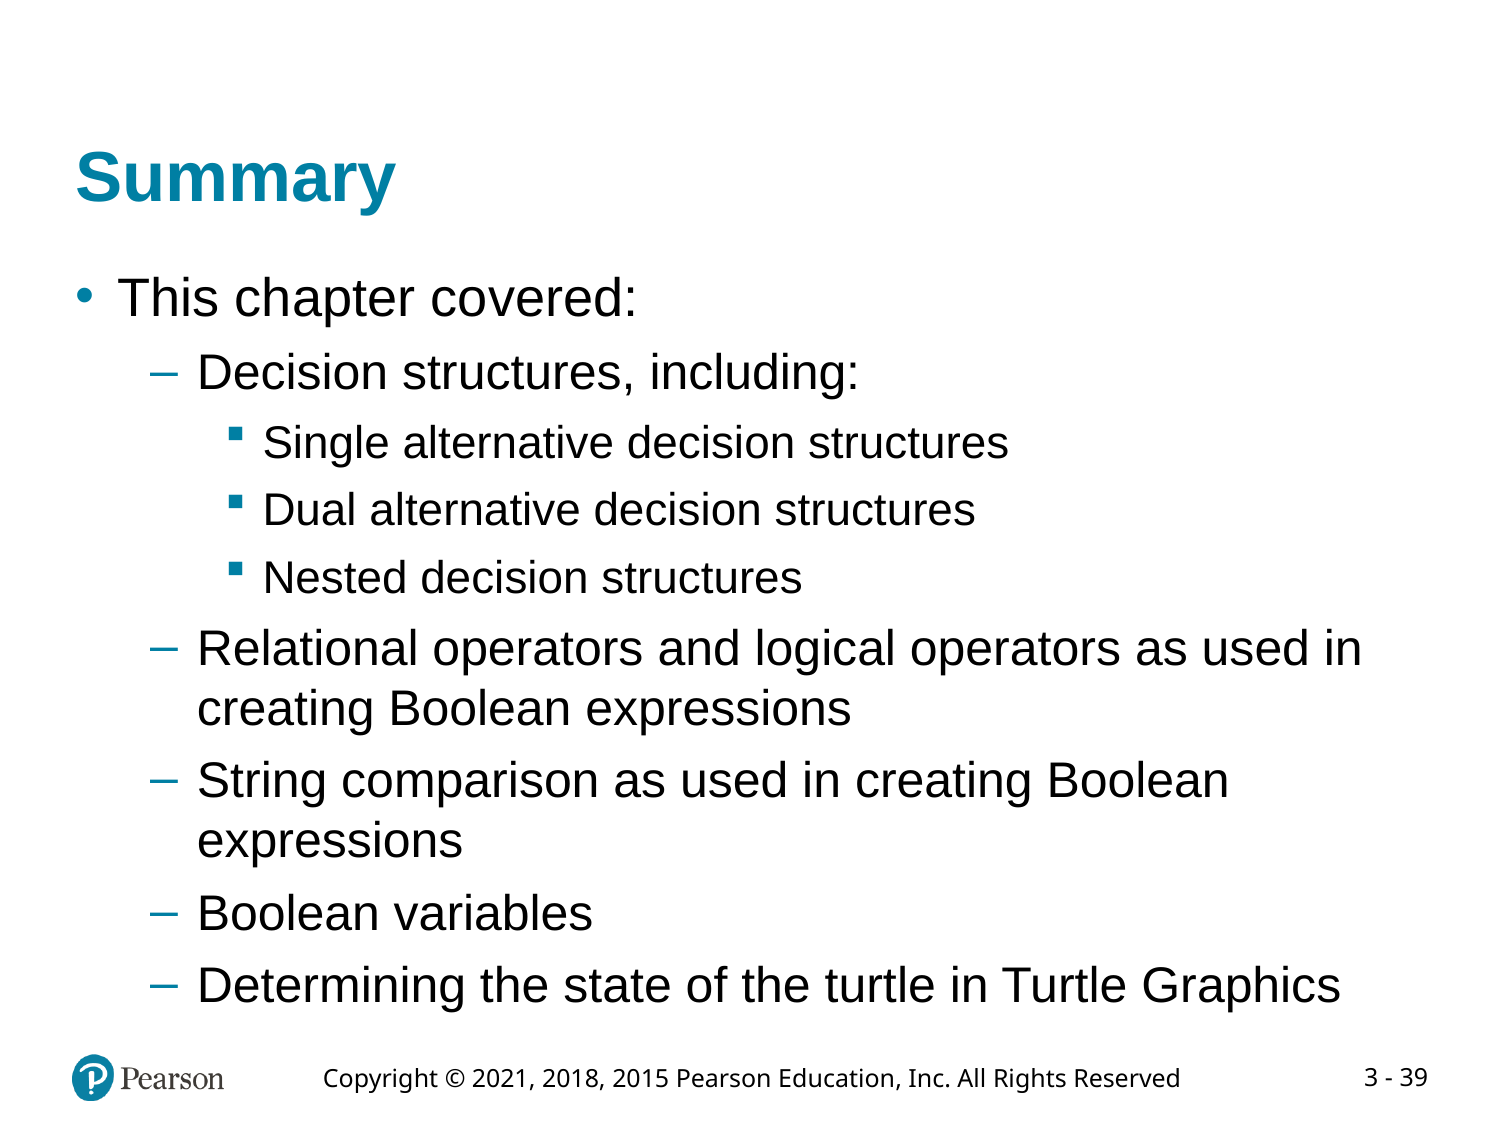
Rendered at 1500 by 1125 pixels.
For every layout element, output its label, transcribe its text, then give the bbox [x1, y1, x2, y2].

picture [81, 1064, 107, 1089]
picture [99, 1054, 224, 1101]
picture [72, 1054, 89, 1072]
list This chapter covered: Decision structures, including: Single alternative decision structures Dual alternative decision structures Nested decision structures Relational operators and logical operators as used in creating Boolean expressions String comparison as used in creating Boolean expressions Boolean variables Determining the state of the turtle in Turtle Graphics [75, 262, 1425, 1025]
picture [72, 1087, 83, 1101]
title Summary [75, 35, 1425, 216]
